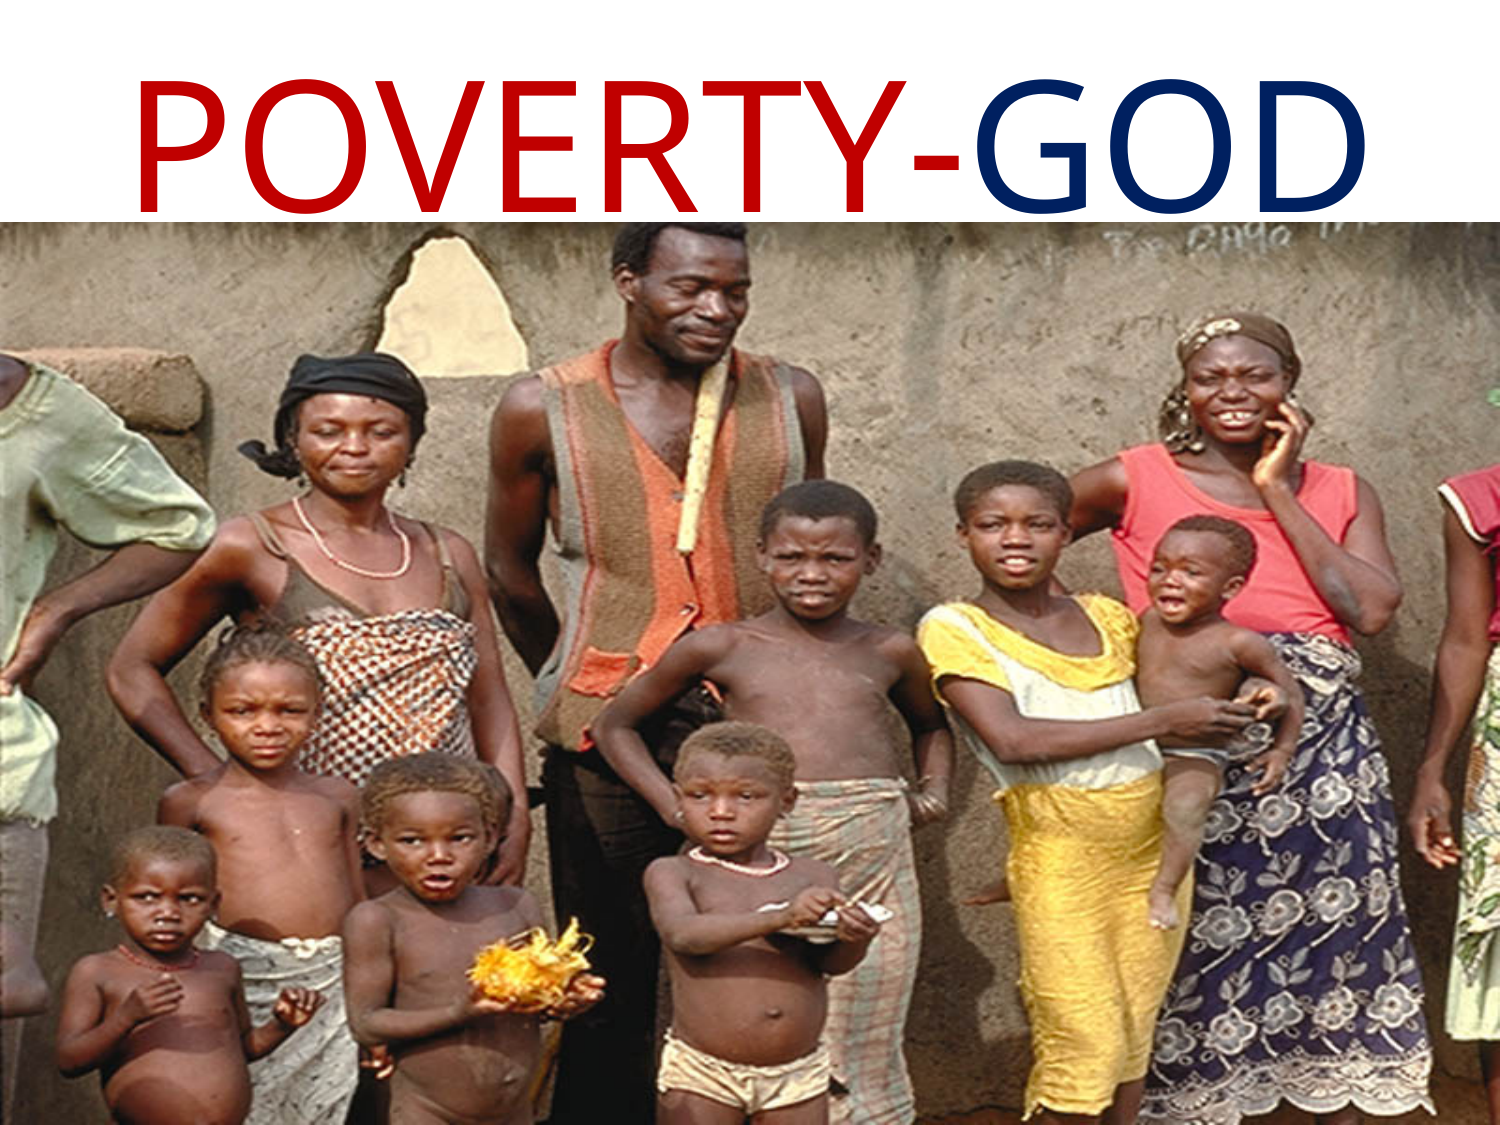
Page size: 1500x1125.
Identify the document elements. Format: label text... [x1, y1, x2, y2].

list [0, 222, 1500, 1125]
title POVERTY-GOD [75, 45, 1425, 220]
